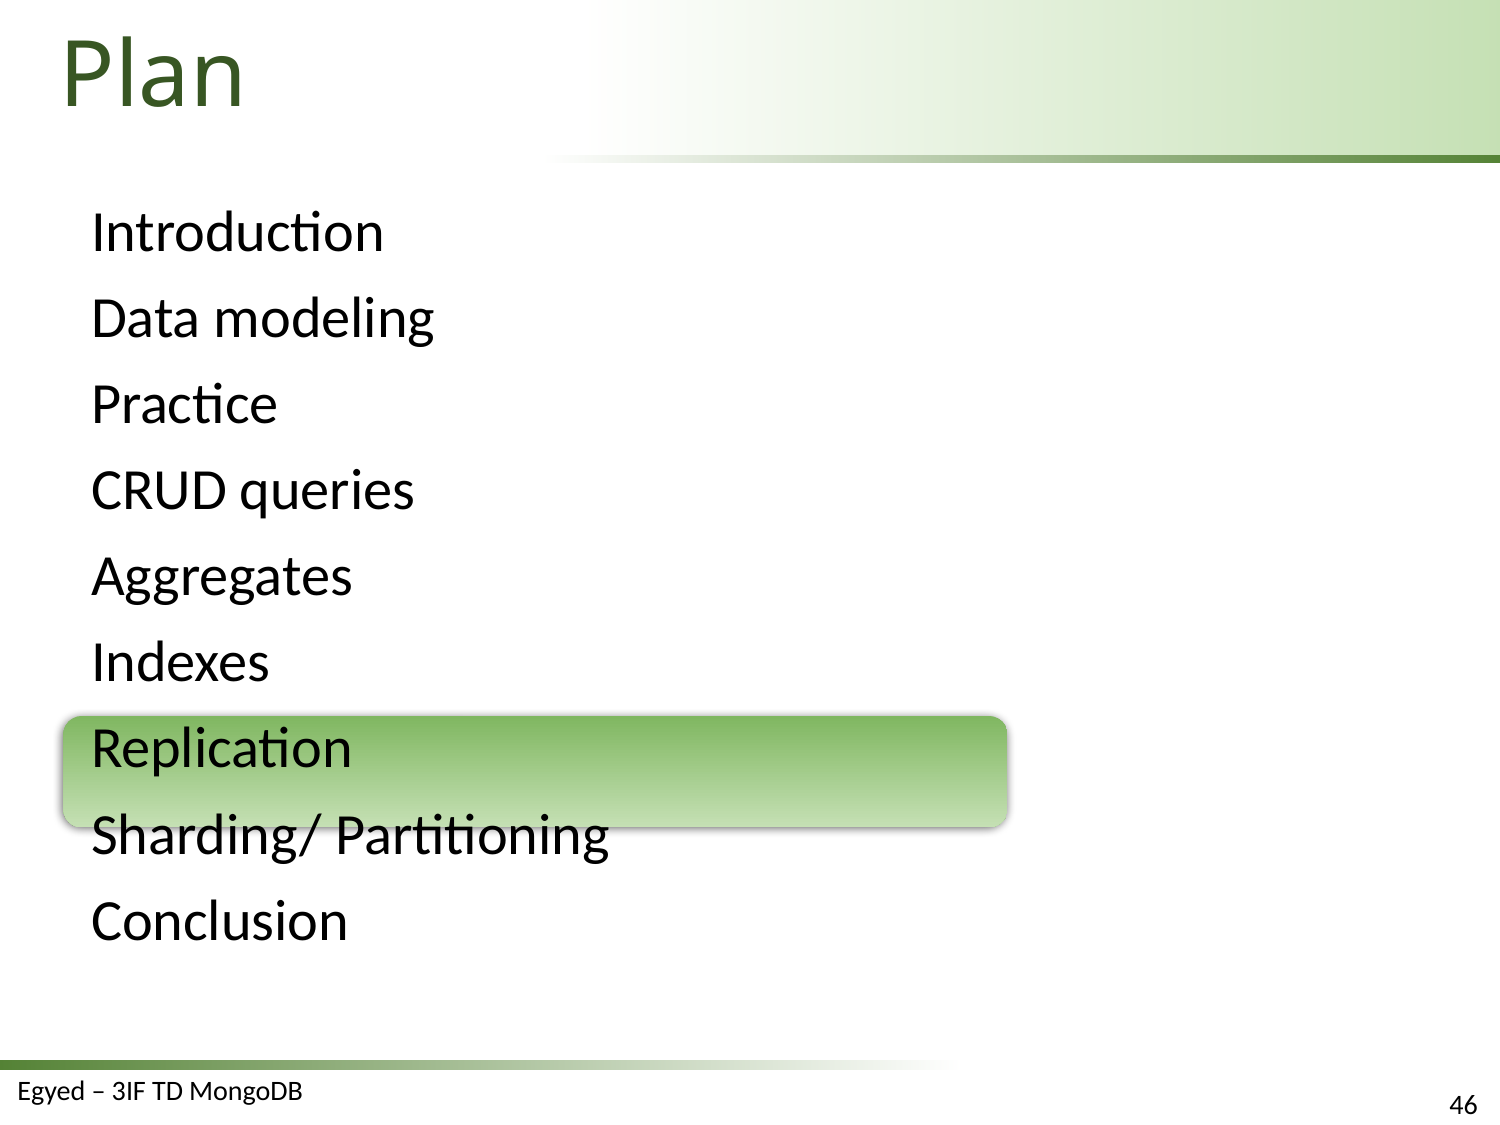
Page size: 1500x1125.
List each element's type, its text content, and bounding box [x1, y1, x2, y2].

title Plan [44, 0, 1500, 155]
text_box [833, 715, 1008, 828]
text_box [63, 716, 76, 827]
list Introduction Data modeling Practice CRUD queries Aggregates Indexes Replication Sharding/ Partitioning Conclusion [76, 193, 833, 1017]
